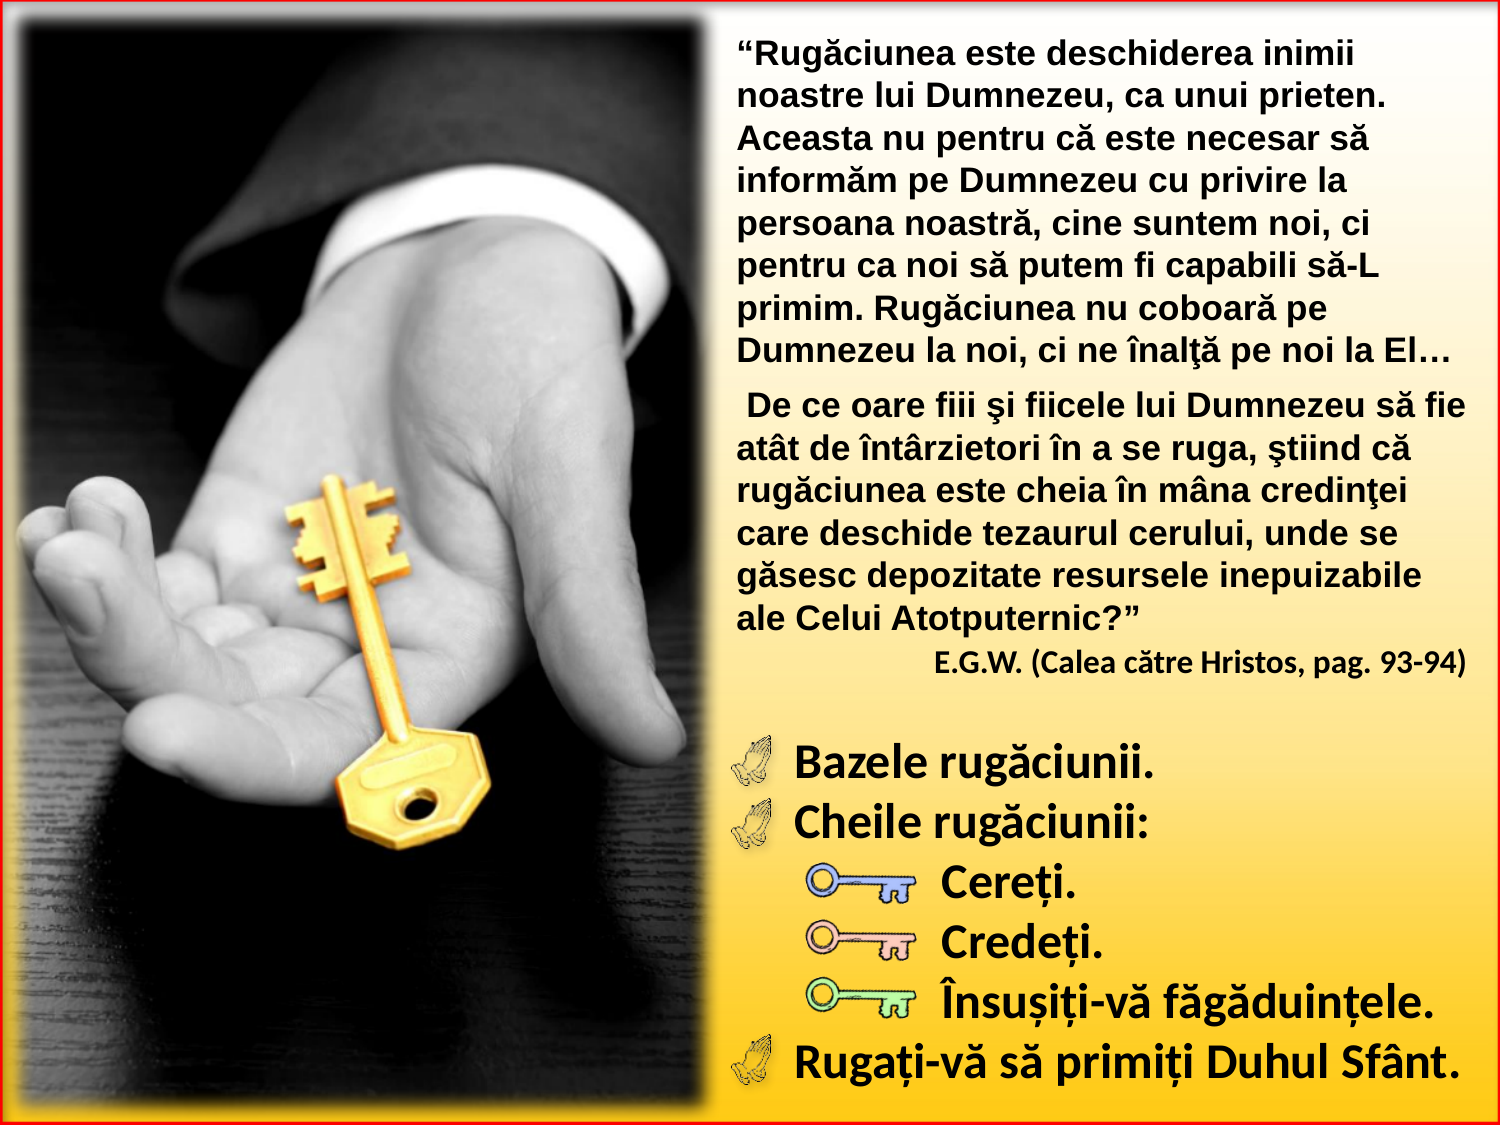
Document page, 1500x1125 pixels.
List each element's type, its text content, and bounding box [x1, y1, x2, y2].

text_box E.G.W. (Calea către Hristos, pag. 93-94) [919, 633, 1483, 688]
picture [0, 0, 1500, 1125]
text_box Bazele rugăciunii. Cheile rugăciunii: Cereți. Credeți. Însușiți-vă făgăduințele. Rugați-vă să primiți Duhul Sfânt. [779, 721, 1500, 1097]
picture [829, 830, 894, 1050]
text_box “Rugăciunea este deschiderea inimii noastre lui Dumnezeu, ca unui prieten. Aceasta nu pentru că este necesar să informăm pe Dumnezeu cu privire la persoana noastră, cine suntem noi, ci pentru ca noi să putem fi capabili să-L primim. Rugăciunea nu coboară pe Dumnezeu la noi, ci ne înalţă pe noi la El… De ce oare fiii şi fiicele lui Dumnezeu să fie atât de întârzietori în a se ruga, ştiind că rugăciunea este cheia în mâna credinţei care deschide tezaurul cerului, unde se găsesc depozitate resursele inepuizabile ale Celui Atotputernic?” [722, 22, 1486, 645]
